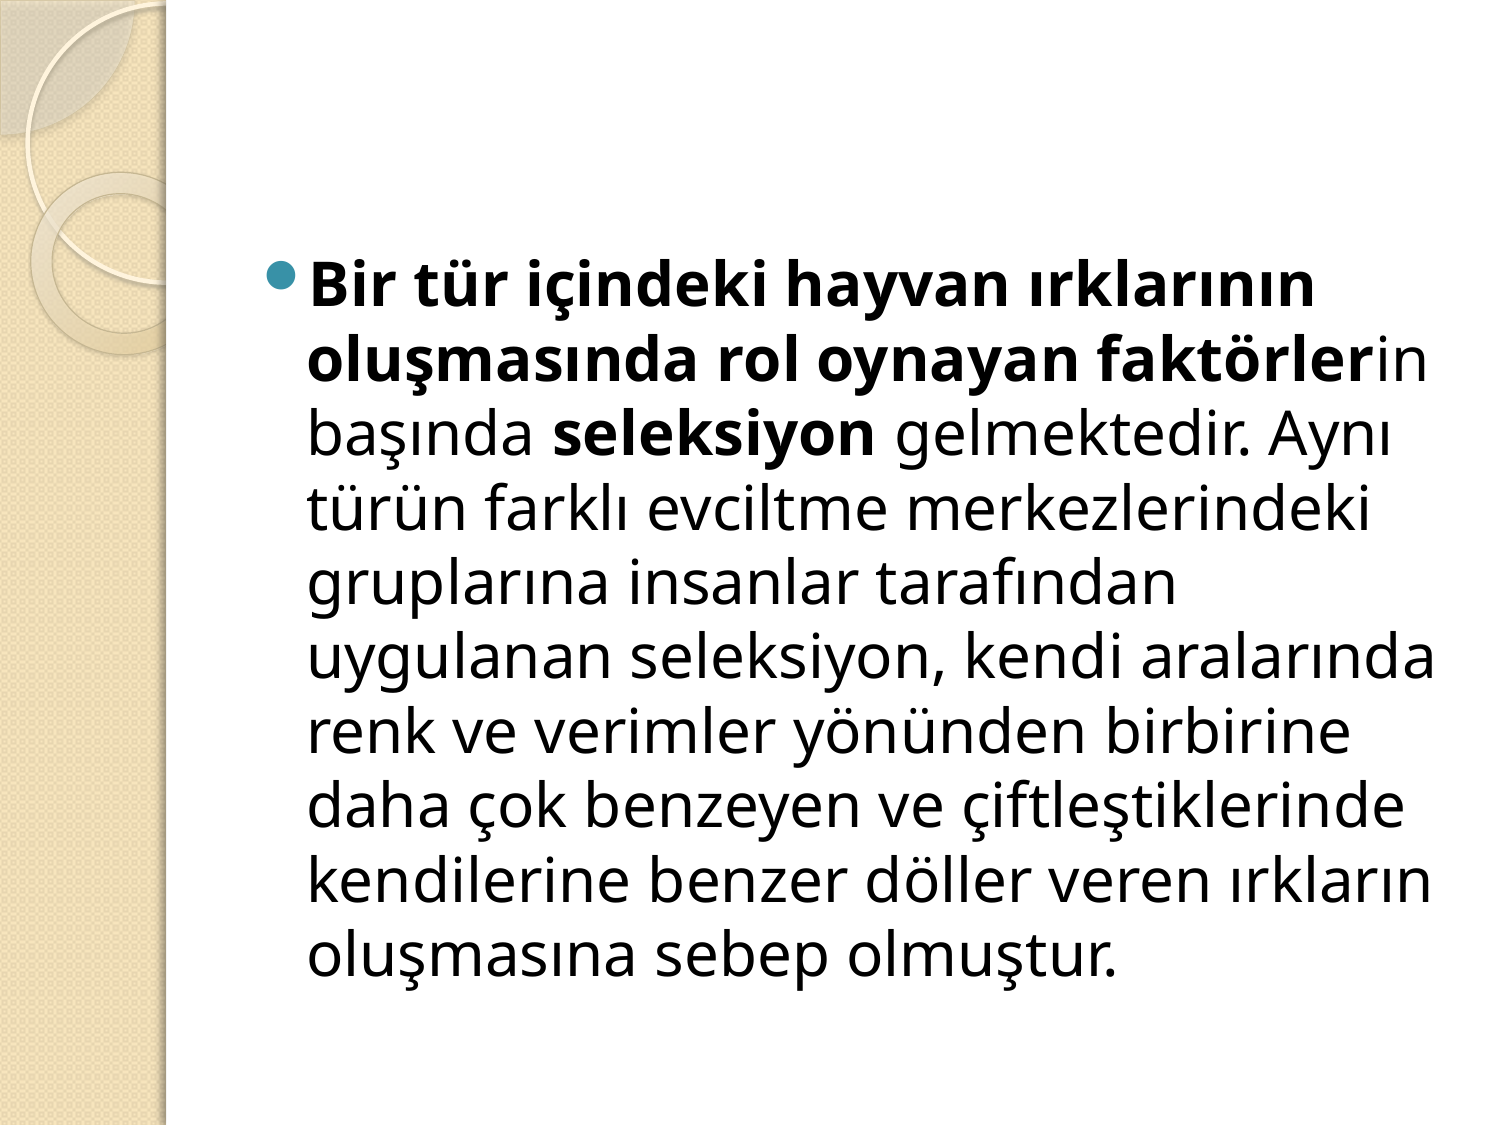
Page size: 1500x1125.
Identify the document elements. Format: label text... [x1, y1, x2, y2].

list Bir tür içindeki hayvan ırklarının oluşmasında rol oynayan faktörlerin başında seleksiyon gelmektedir. Aynı türün farklı evciltme merkezlerindeki gruplarına insanlar tarafından uygulanan seleksiyon, kendi aralarında renk ve verimler yönünden birbirine daha çok benzeyen ve çiftleştiklerinde kendilerine benzer döller veren ırkların oluşmasına sebep olmuştur. [235, 237, 1466, 1025]
